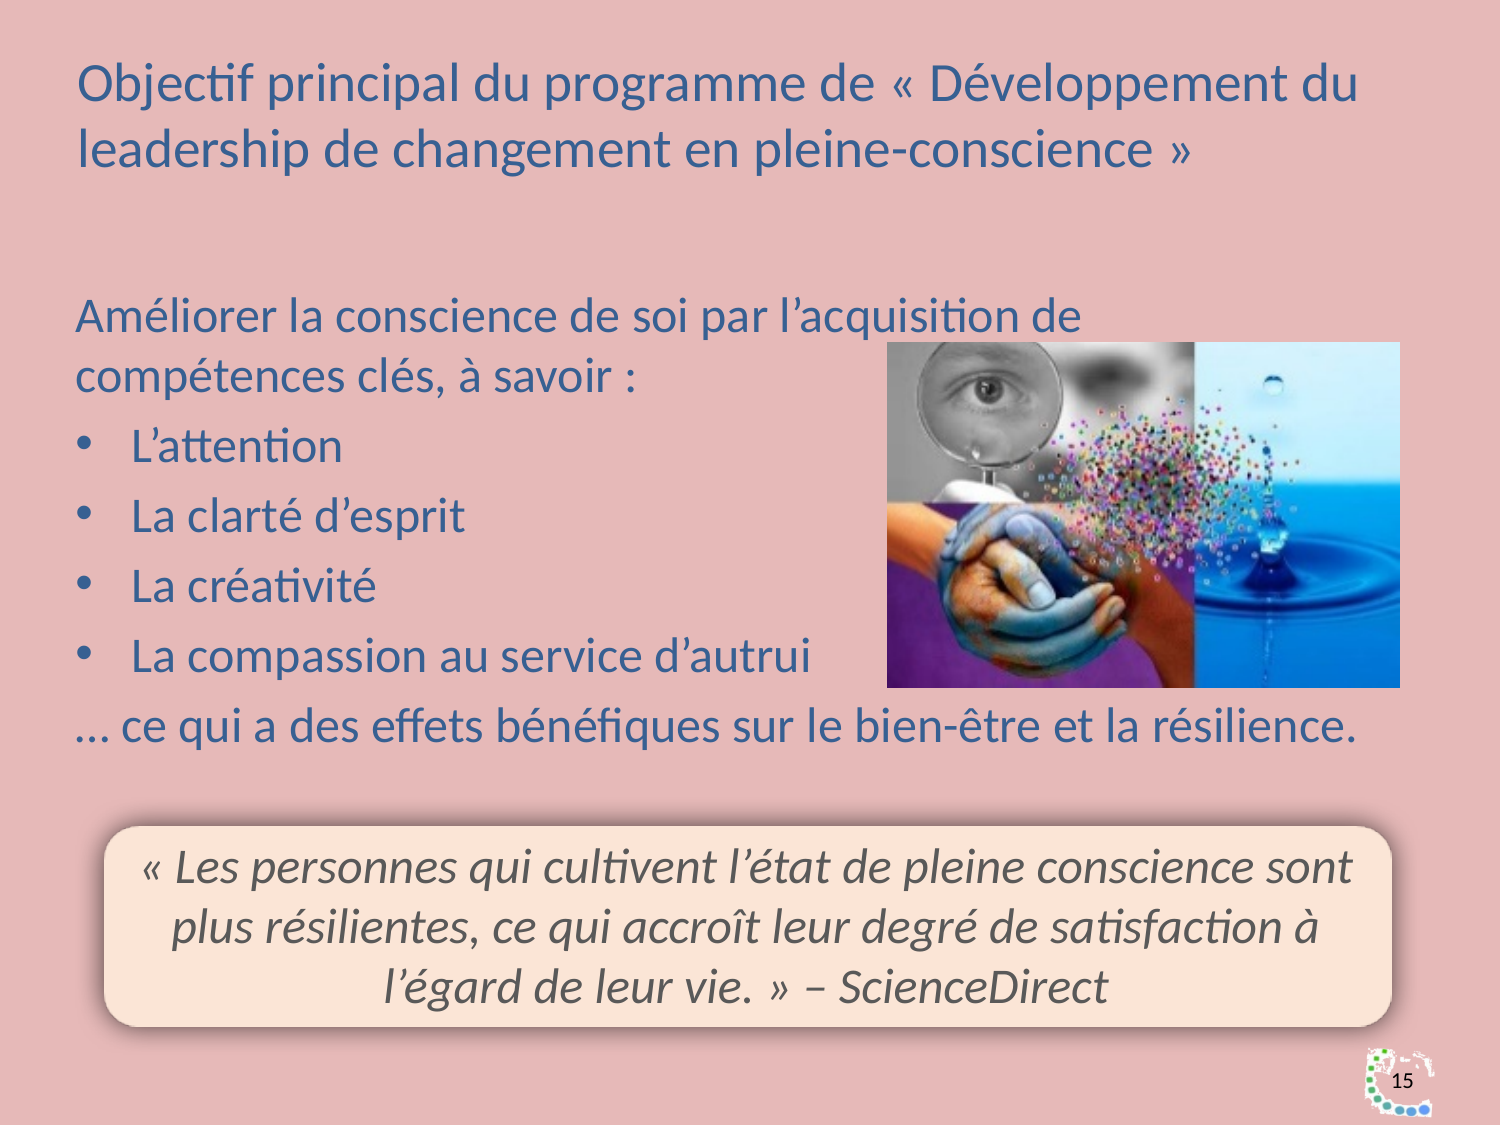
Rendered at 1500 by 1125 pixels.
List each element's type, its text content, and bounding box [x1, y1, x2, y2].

picture [887, 342, 1401, 688]
title Objectif principal du programme de « Développement du leadership de changement en pleine-conscience » [62, 37, 1450, 188]
list Améliorer la conscience de soi par l’acquisition de compétences clés, à savoir : L’attention La clarté d’esprit La créativité La compassion au service d’autrui … ce qui a des effets bénéfiques sur le bien-être et la résilience. [60, 275, 1412, 851]
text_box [103, 826, 1392, 1027]
picture [1363, 1047, 1435, 1117]
picture [1290, 506, 1297, 513]
